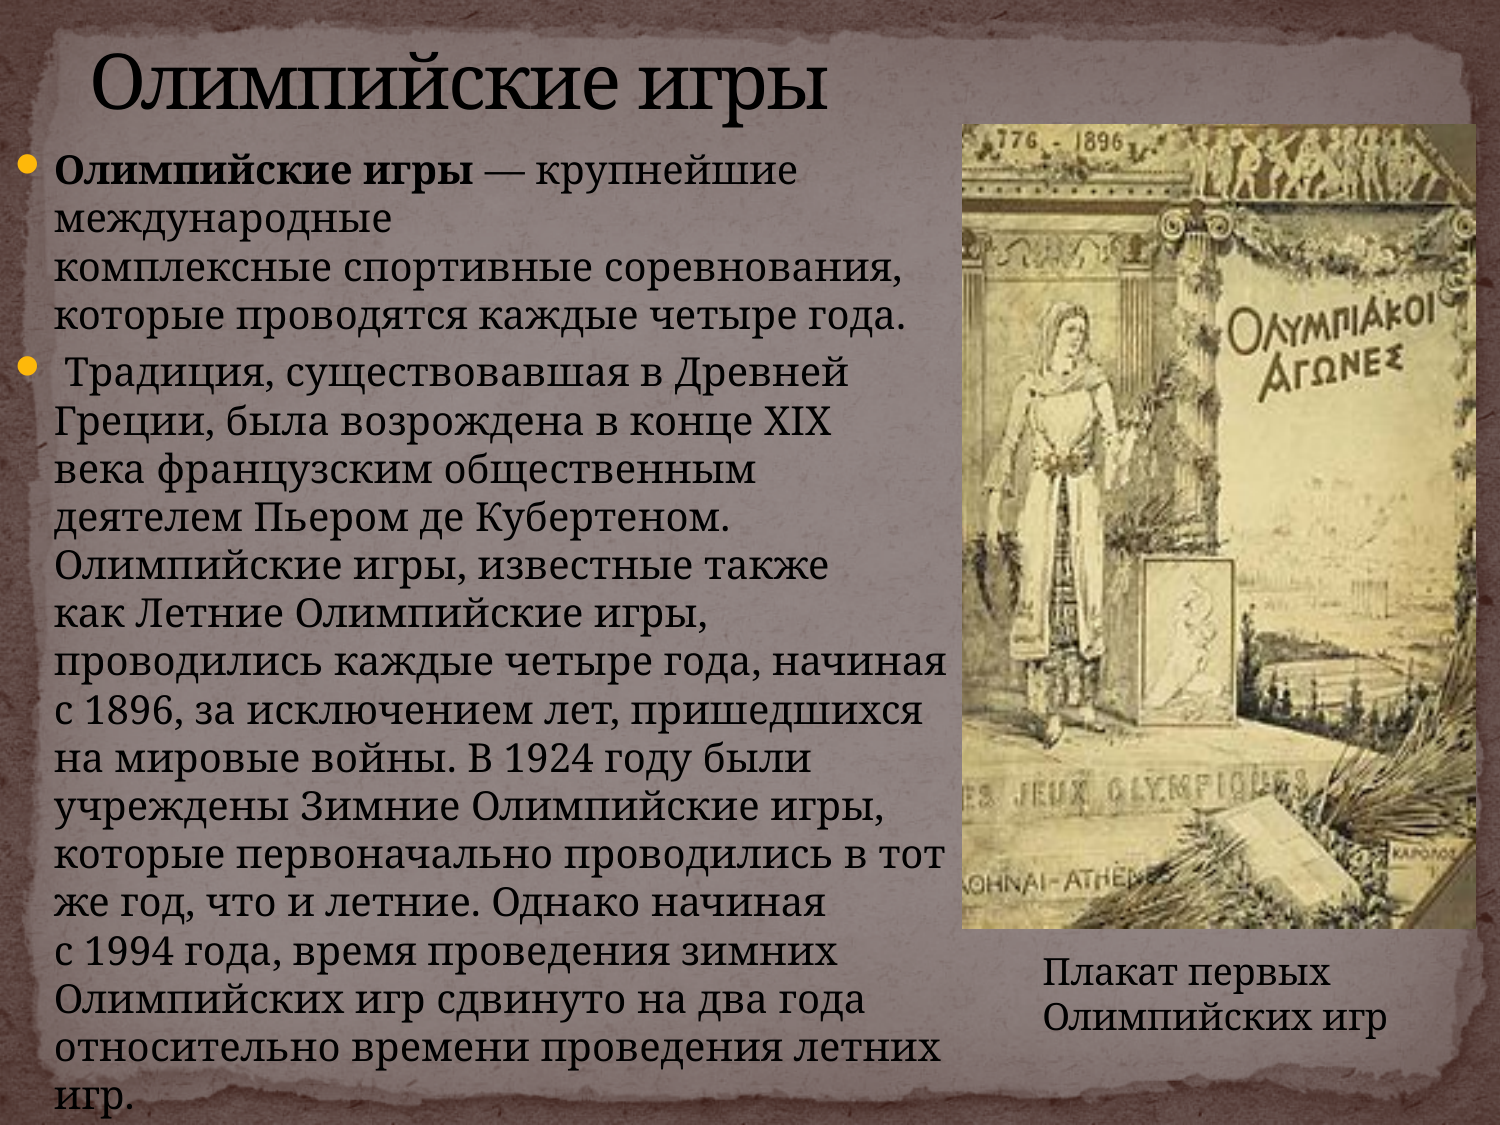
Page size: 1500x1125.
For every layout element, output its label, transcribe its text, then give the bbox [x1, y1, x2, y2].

title Олимпийские игры [74, 24, 1425, 225]
text_box Плакат первых Олимпийских игр [1027, 940, 1500, 1046]
list Олимпийские игры — крупнейшие международные комплексные спортивные соревнования, которые проводятся каждые четыре года. Традиция, существовавшая в Древней Греции, была возрождена в конце XIX века французским общественным деятелем Пьером де Кубертеном. Олимпийские игры, известные также как Летние Олимпийские игры, проводились каждые четыре года, начиная с 1896, за исключением лет, пришедшихся на мировые войны. В 1924 году были учреждены Зимние Олимпийские игры, которые первоначально проводились в тот же год, что и летние. Однако начиная с 1994 года, время проведения зимних Олимпийских игр сдвинуто на два года относительно времени проведения летних игр. [0, 137, 987, 1125]
picture [962, 124, 1476, 929]
